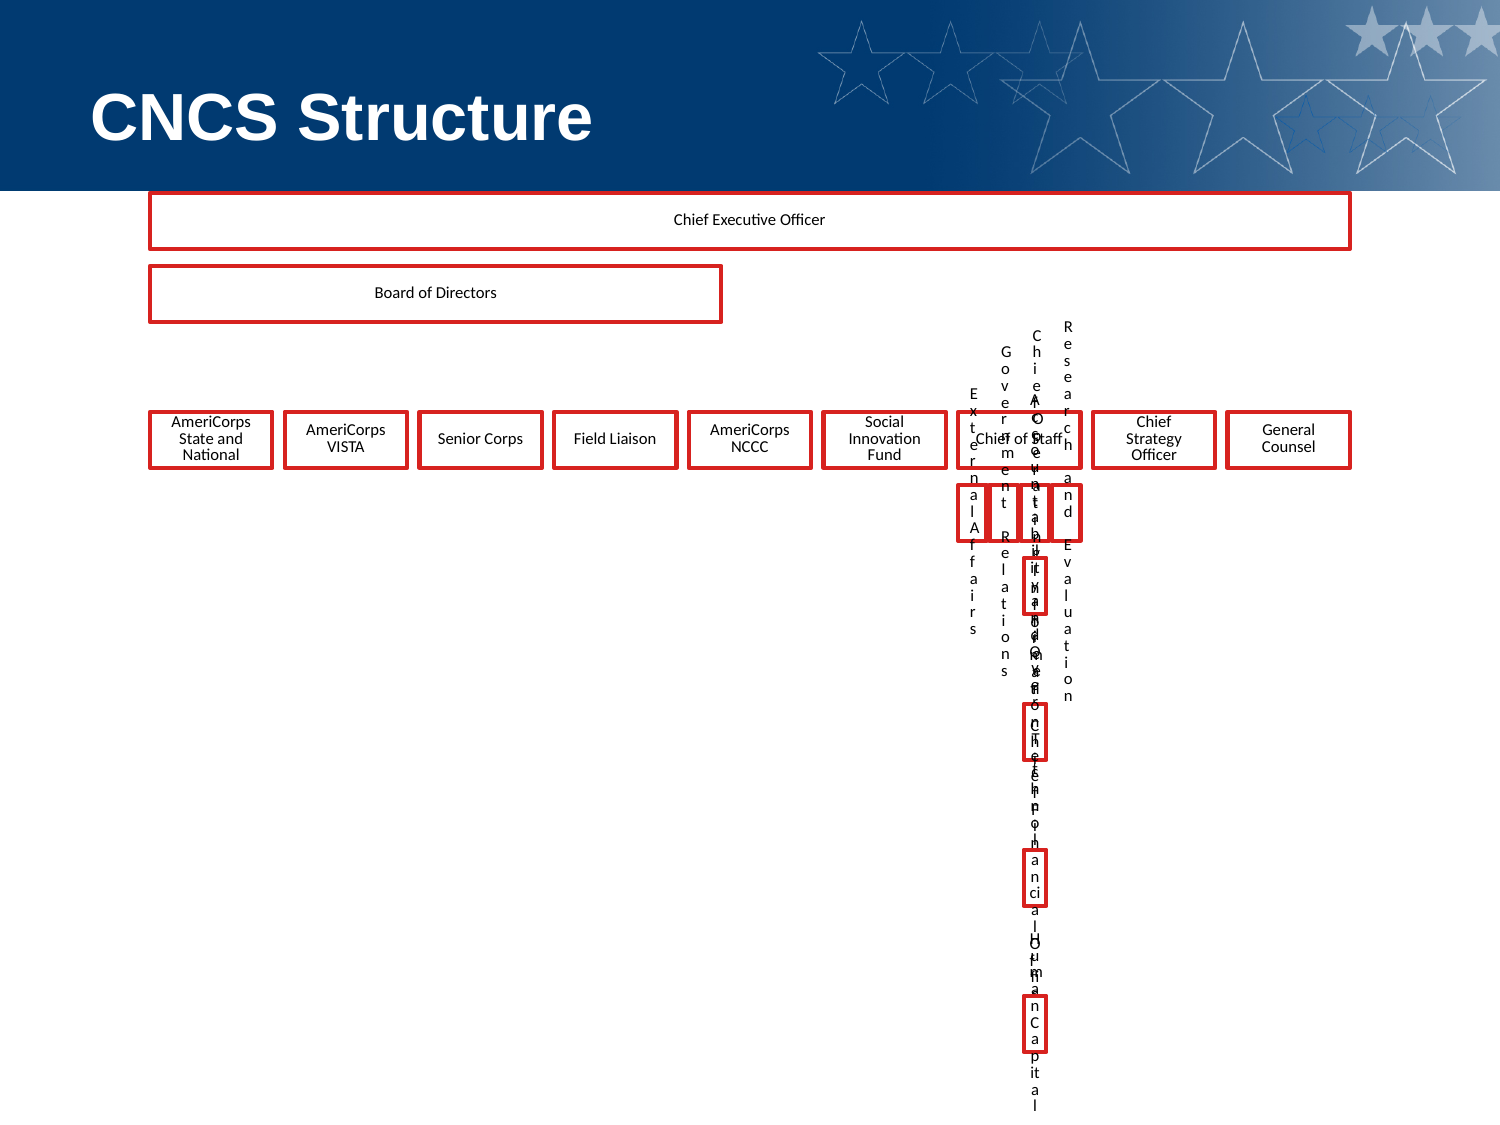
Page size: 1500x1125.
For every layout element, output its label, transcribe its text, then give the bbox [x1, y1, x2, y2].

picture [0, 0, 1500, 192]
title CNCS Structure [75, 15, 1425, 162]
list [0, 192, 1500, 1125]
